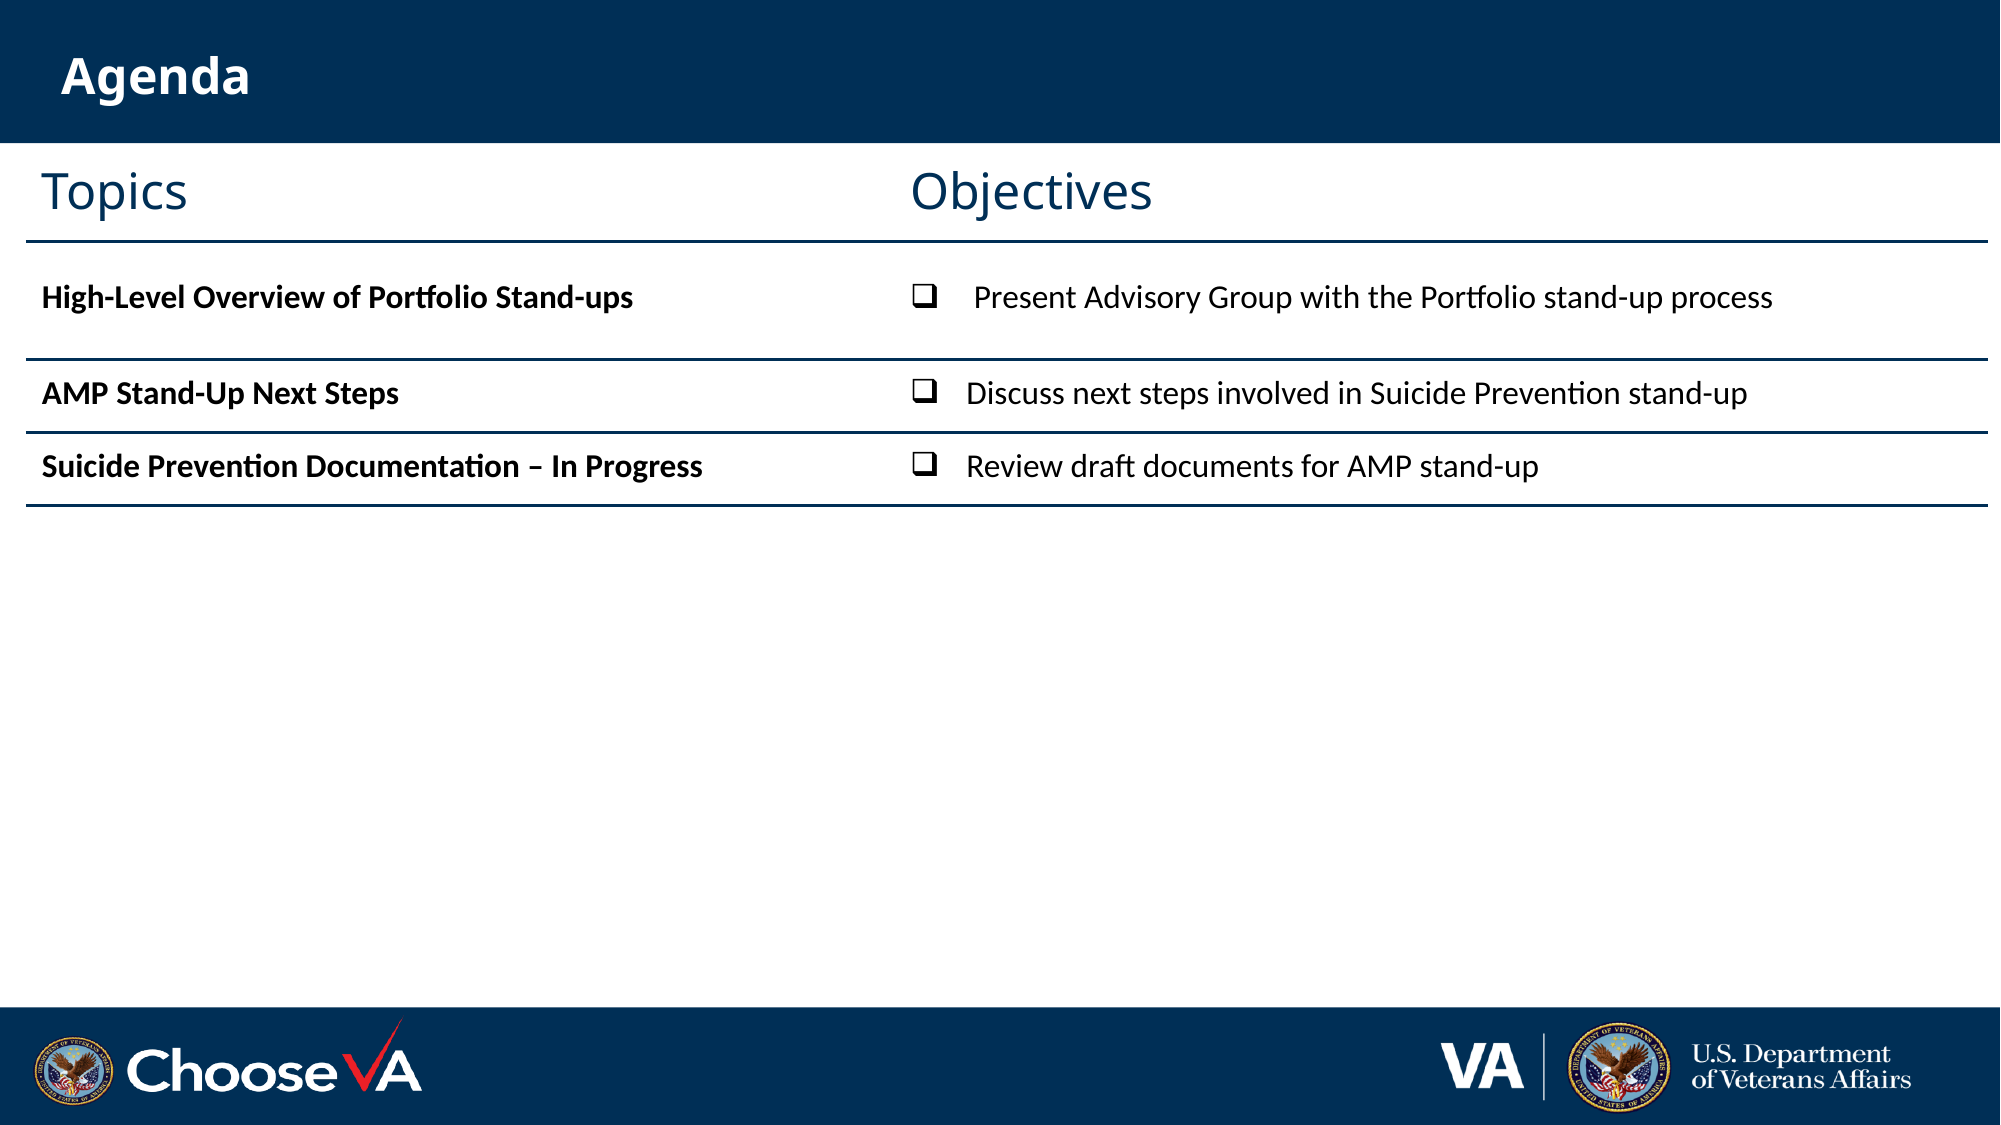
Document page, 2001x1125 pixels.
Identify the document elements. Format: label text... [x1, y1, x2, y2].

title Agenda [46, 27, 1772, 129]
table_cell Discuss next steps involved in Suicide Prevention stand-up [896, 361, 1987, 431]
table_header Objectives [896, 149, 1987, 240]
table_cell High-Level Overview of Portfolio Stand-ups [28, 243, 894, 358]
table_cell Present Advisory Group with the Portfolio stand-up process [896, 243, 1987, 358]
picture [1434, 1014, 1917, 1120]
table_cell Suicide Prevention Documentation – In Progress [28, 434, 894, 504]
table_cell Review draft documents for AMP stand-up [896, 434, 1987, 504]
table_cell AMP Stand-Up Next Steps [28, 361, 894, 431]
picture [33, 1015, 422, 1106]
table_header Topics [28, 149, 894, 240]
